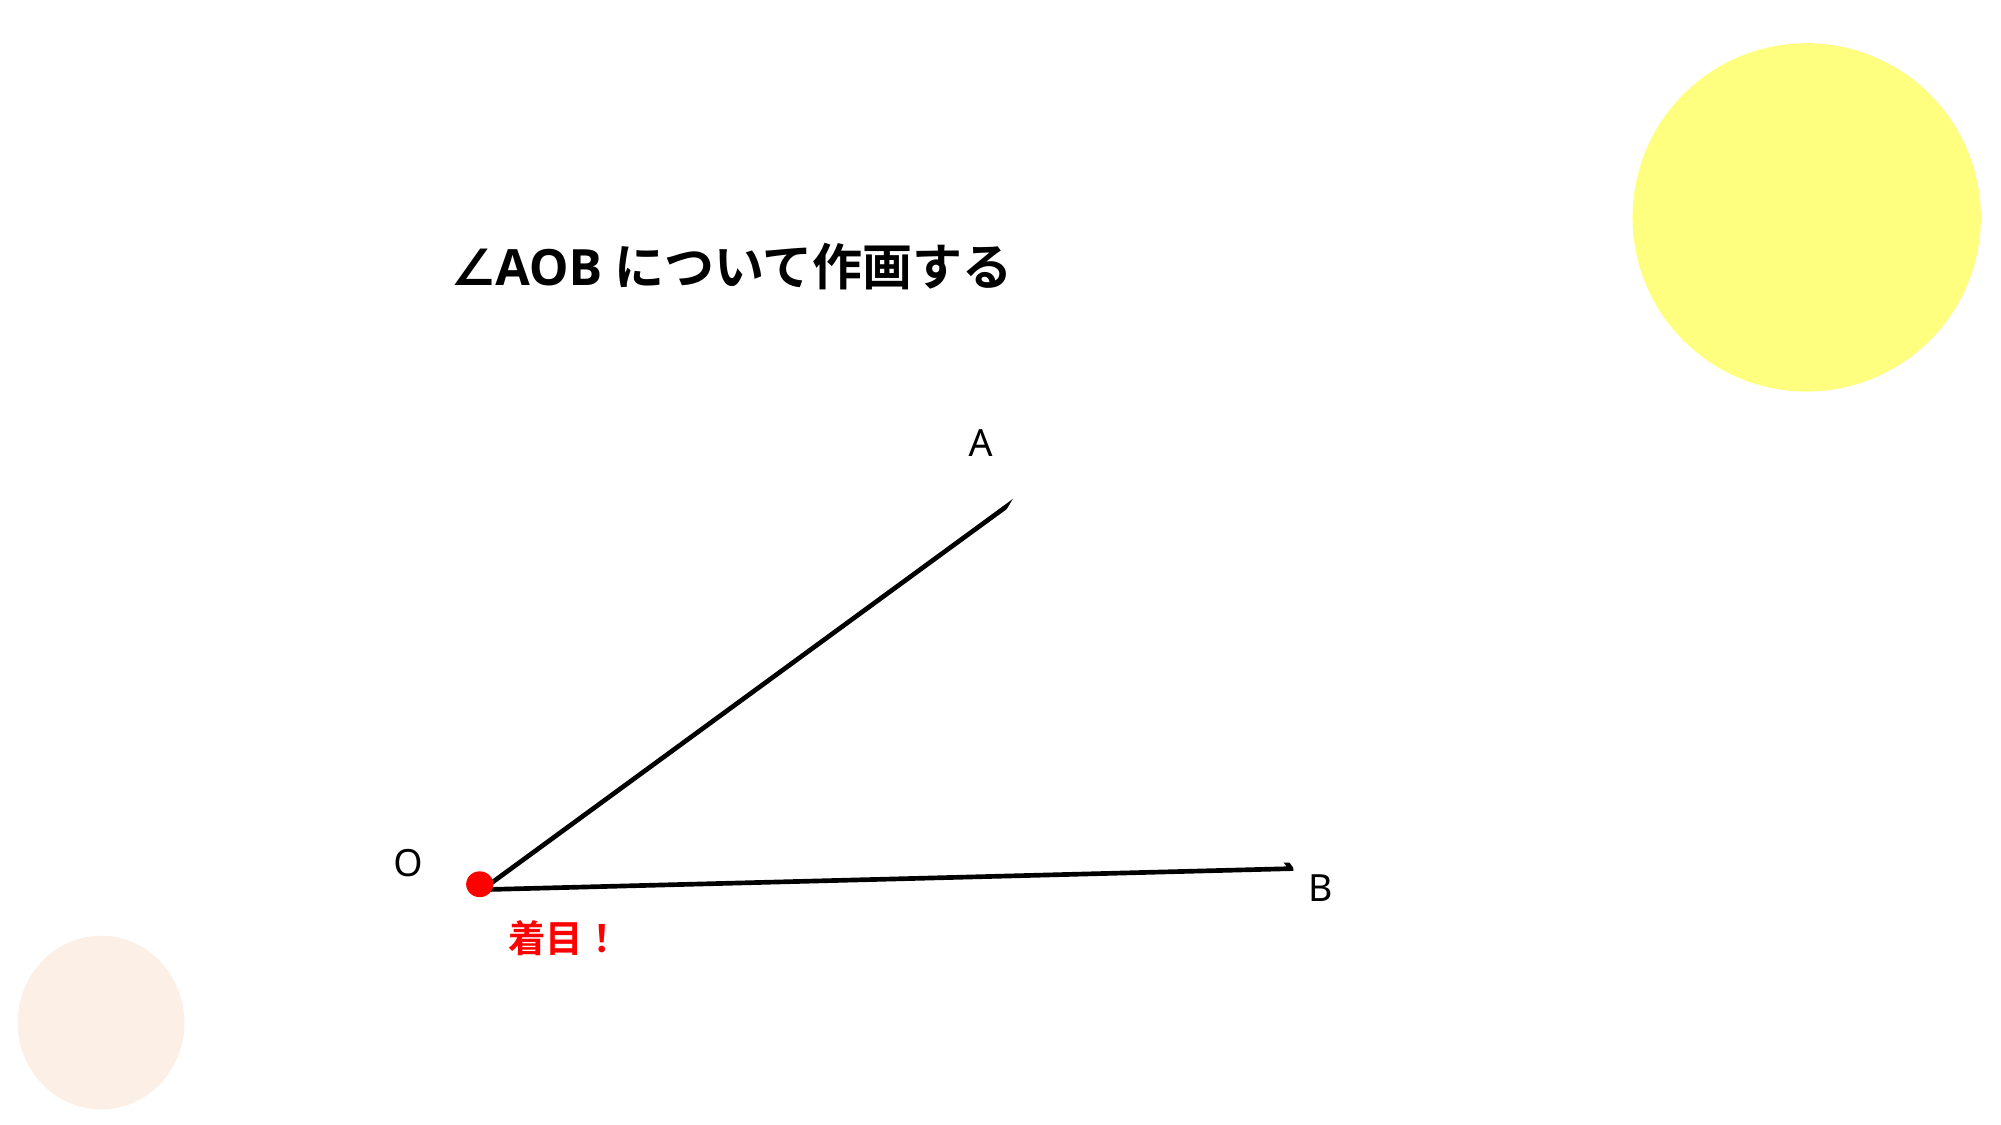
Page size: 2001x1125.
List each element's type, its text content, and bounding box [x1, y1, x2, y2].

text_box [1631, 42, 1982, 393]
text_box [16, 934, 186, 1111]
text_box ∠AOBについて作画する [435, 227, 1119, 303]
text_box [360, 404, 1367, 1110]
